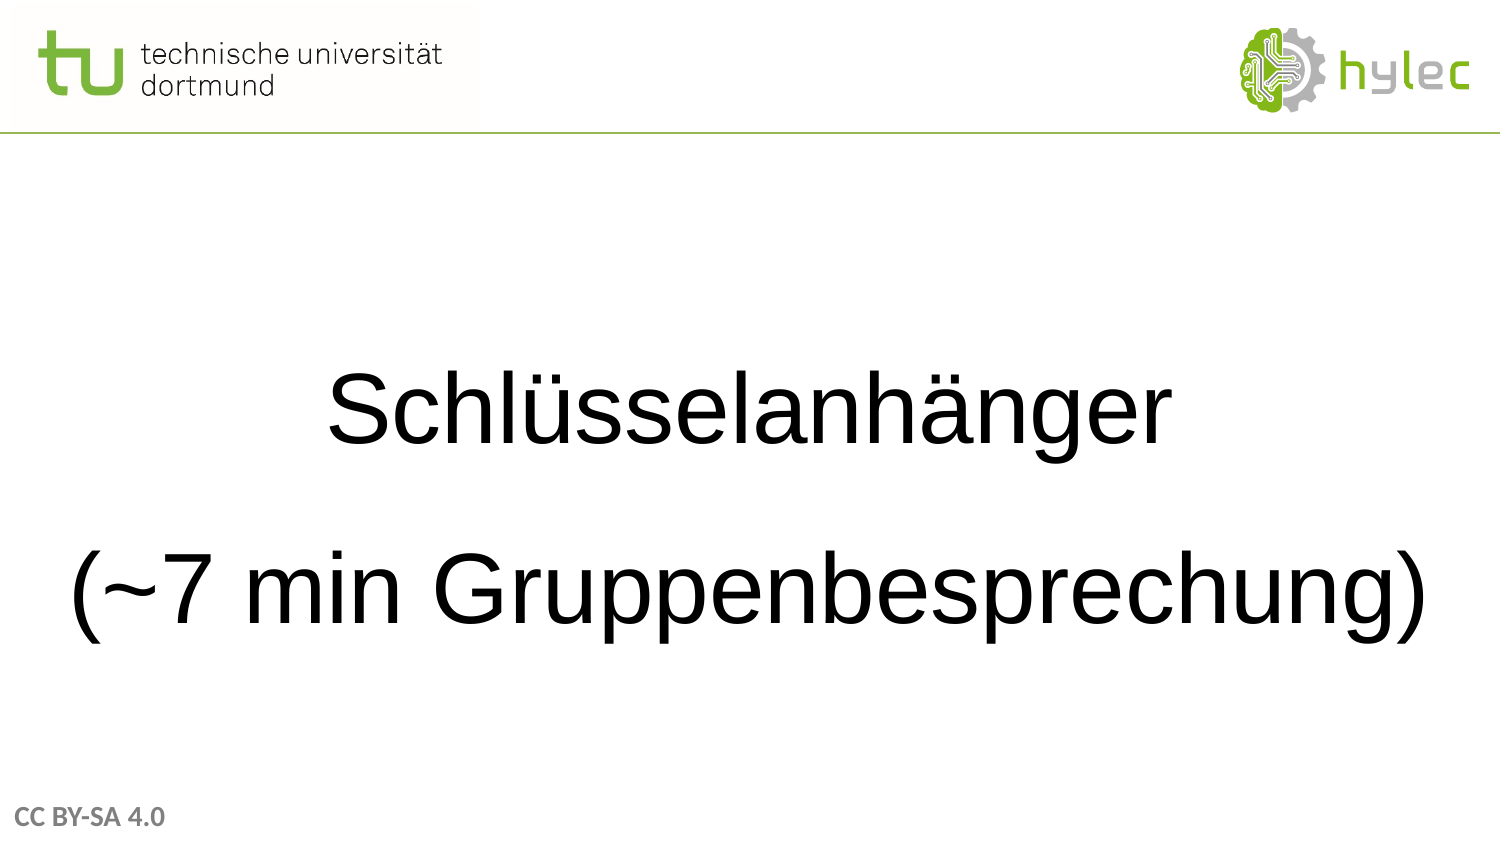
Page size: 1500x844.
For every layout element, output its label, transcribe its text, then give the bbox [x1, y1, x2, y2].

list Schlüsselanhänger (~7 min Gruppenbesprechung) [41, 150, 1459, 777]
picture [1340, 44, 1469, 94]
picture [1236, 28, 1329, 114]
picture [10, 2, 479, 132]
